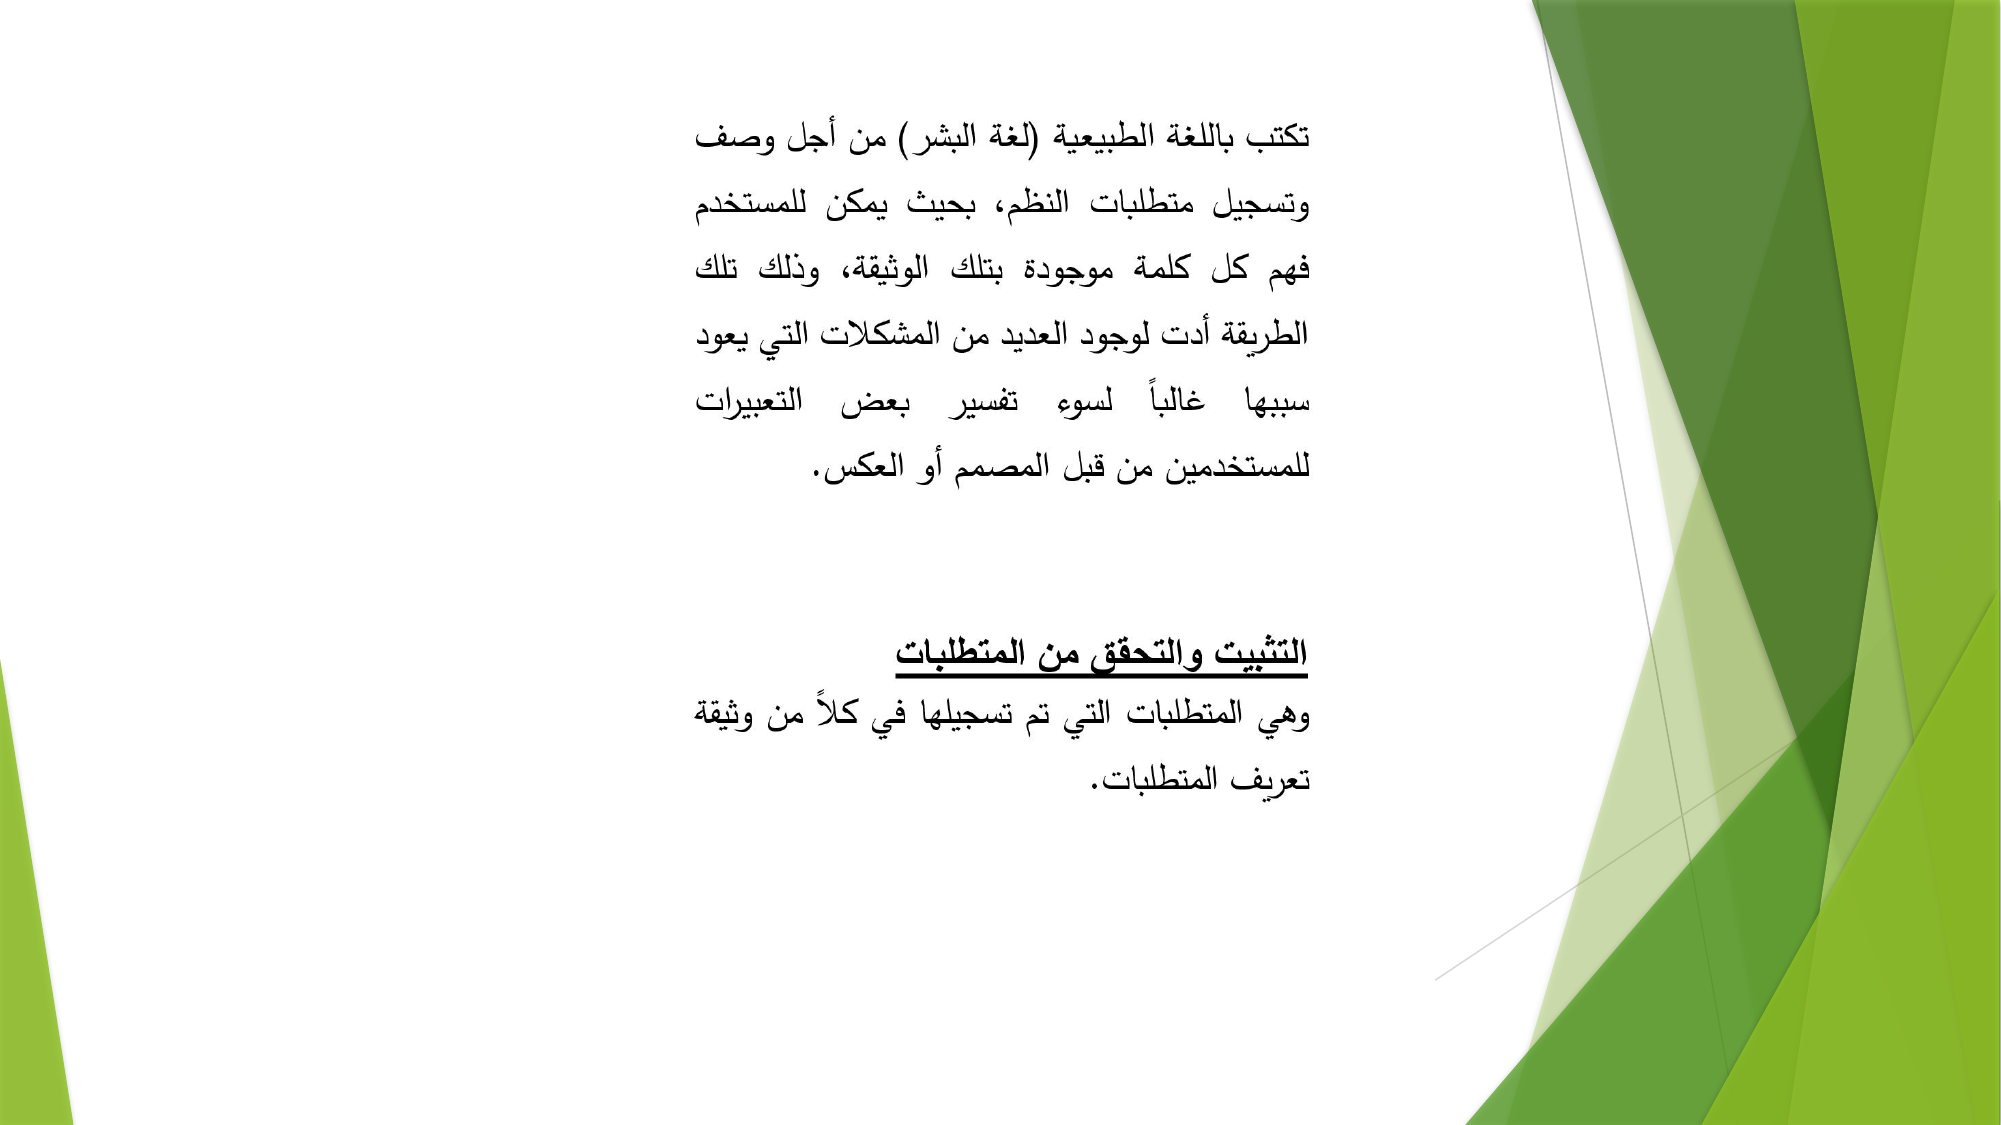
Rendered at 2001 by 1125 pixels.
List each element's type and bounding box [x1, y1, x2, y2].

picture [564, 0, 1436, 1125]
